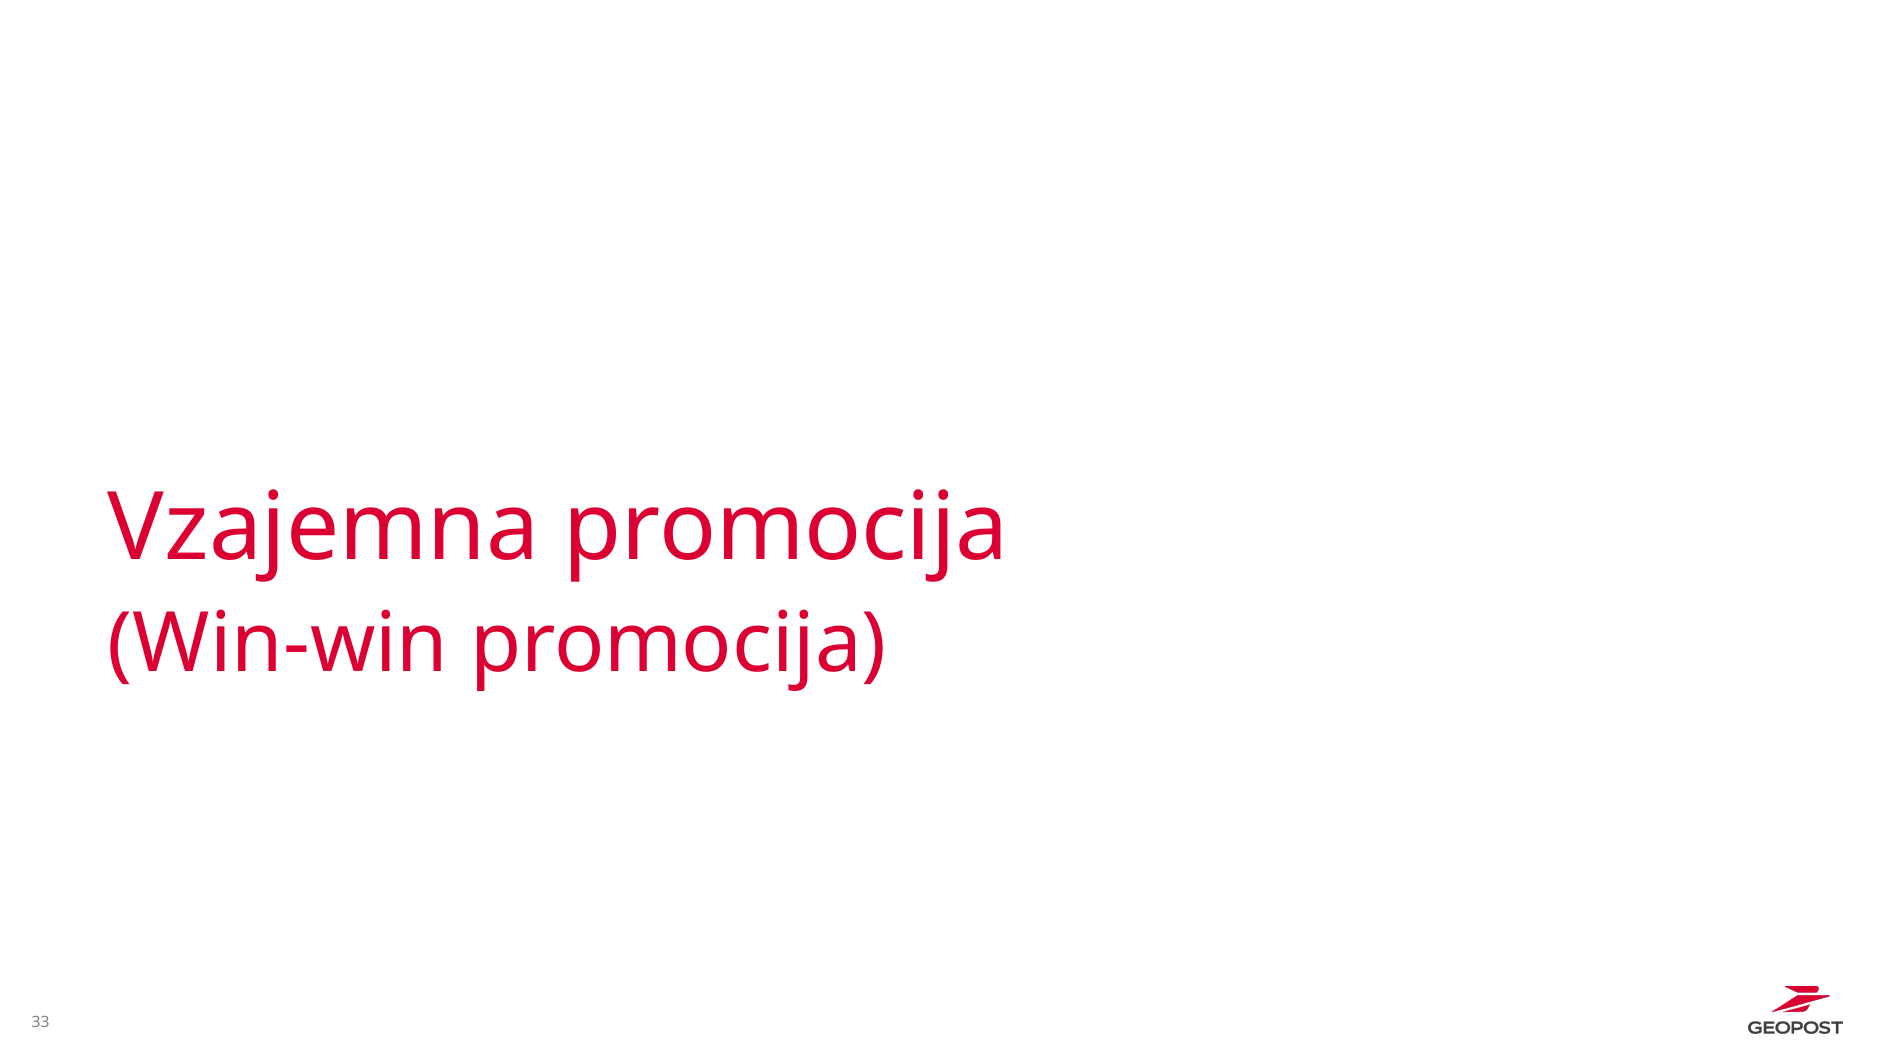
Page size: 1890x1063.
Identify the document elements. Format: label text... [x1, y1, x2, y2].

picture [1748, 986, 1843, 1034]
title Vzajemna promocija (Win-win promocija) [107, 453, 1782, 688]
slide_number 33 [2, 1003, 50, 1034]
